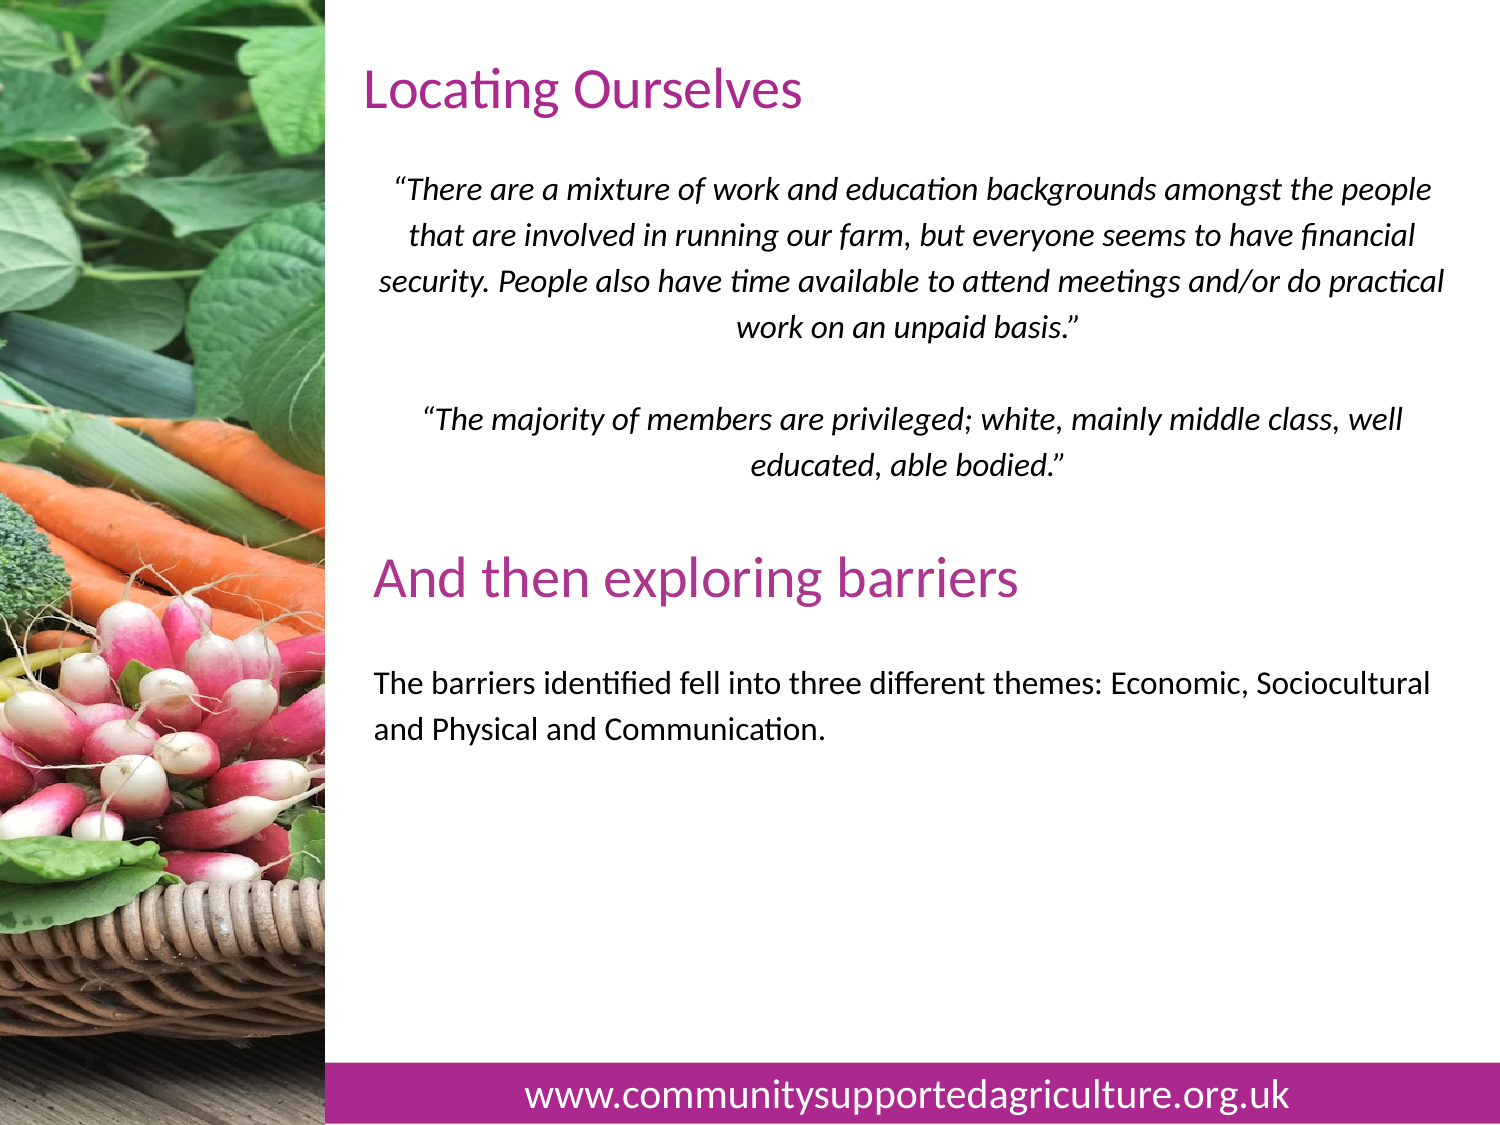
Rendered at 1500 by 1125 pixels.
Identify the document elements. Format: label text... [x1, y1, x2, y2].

text_box www.communitysupportedagriculture.org.uk [509, 1059, 1310, 1125]
text_box Locating Ourselves “There are a mixture of work and education backgrounds amongst the people that are involved in running our farm, but everyone seems to have financial security. People also have time available to attend meetings and/or do practical work on an unpaid basis.” “The majority of members are privileged; white, mainly middle class, well educated, able bodied.” And then exploring barriers The barriers identified fell into three different themes: Economic, Sociocultural and Physical and Communication. [362, 24, 1463, 972]
text_box [329, 1062, 509, 1124]
text_box [1310, 1062, 1500, 1124]
picture [0, 0, 326, 1125]
